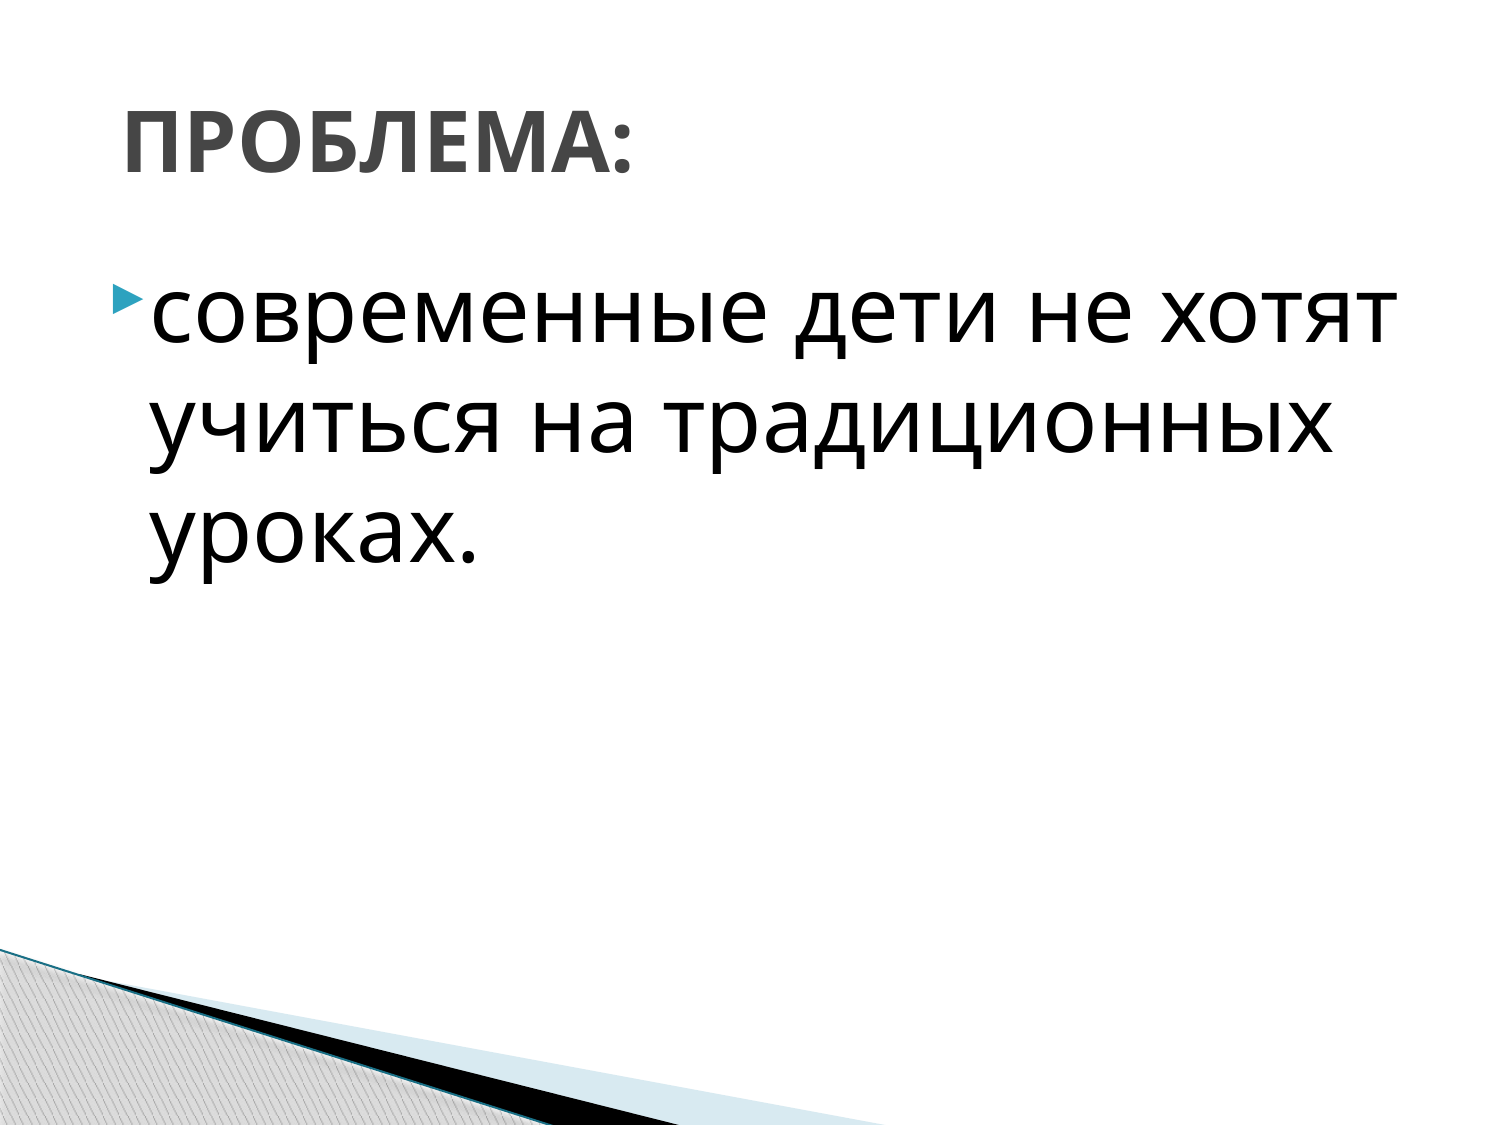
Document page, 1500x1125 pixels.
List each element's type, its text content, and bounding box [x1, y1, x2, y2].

title ПРОБЛЕМА: [105, 45, 1425, 233]
list современные дети не хотят учиться на традиционных уроках. [75, 243, 1425, 986]
